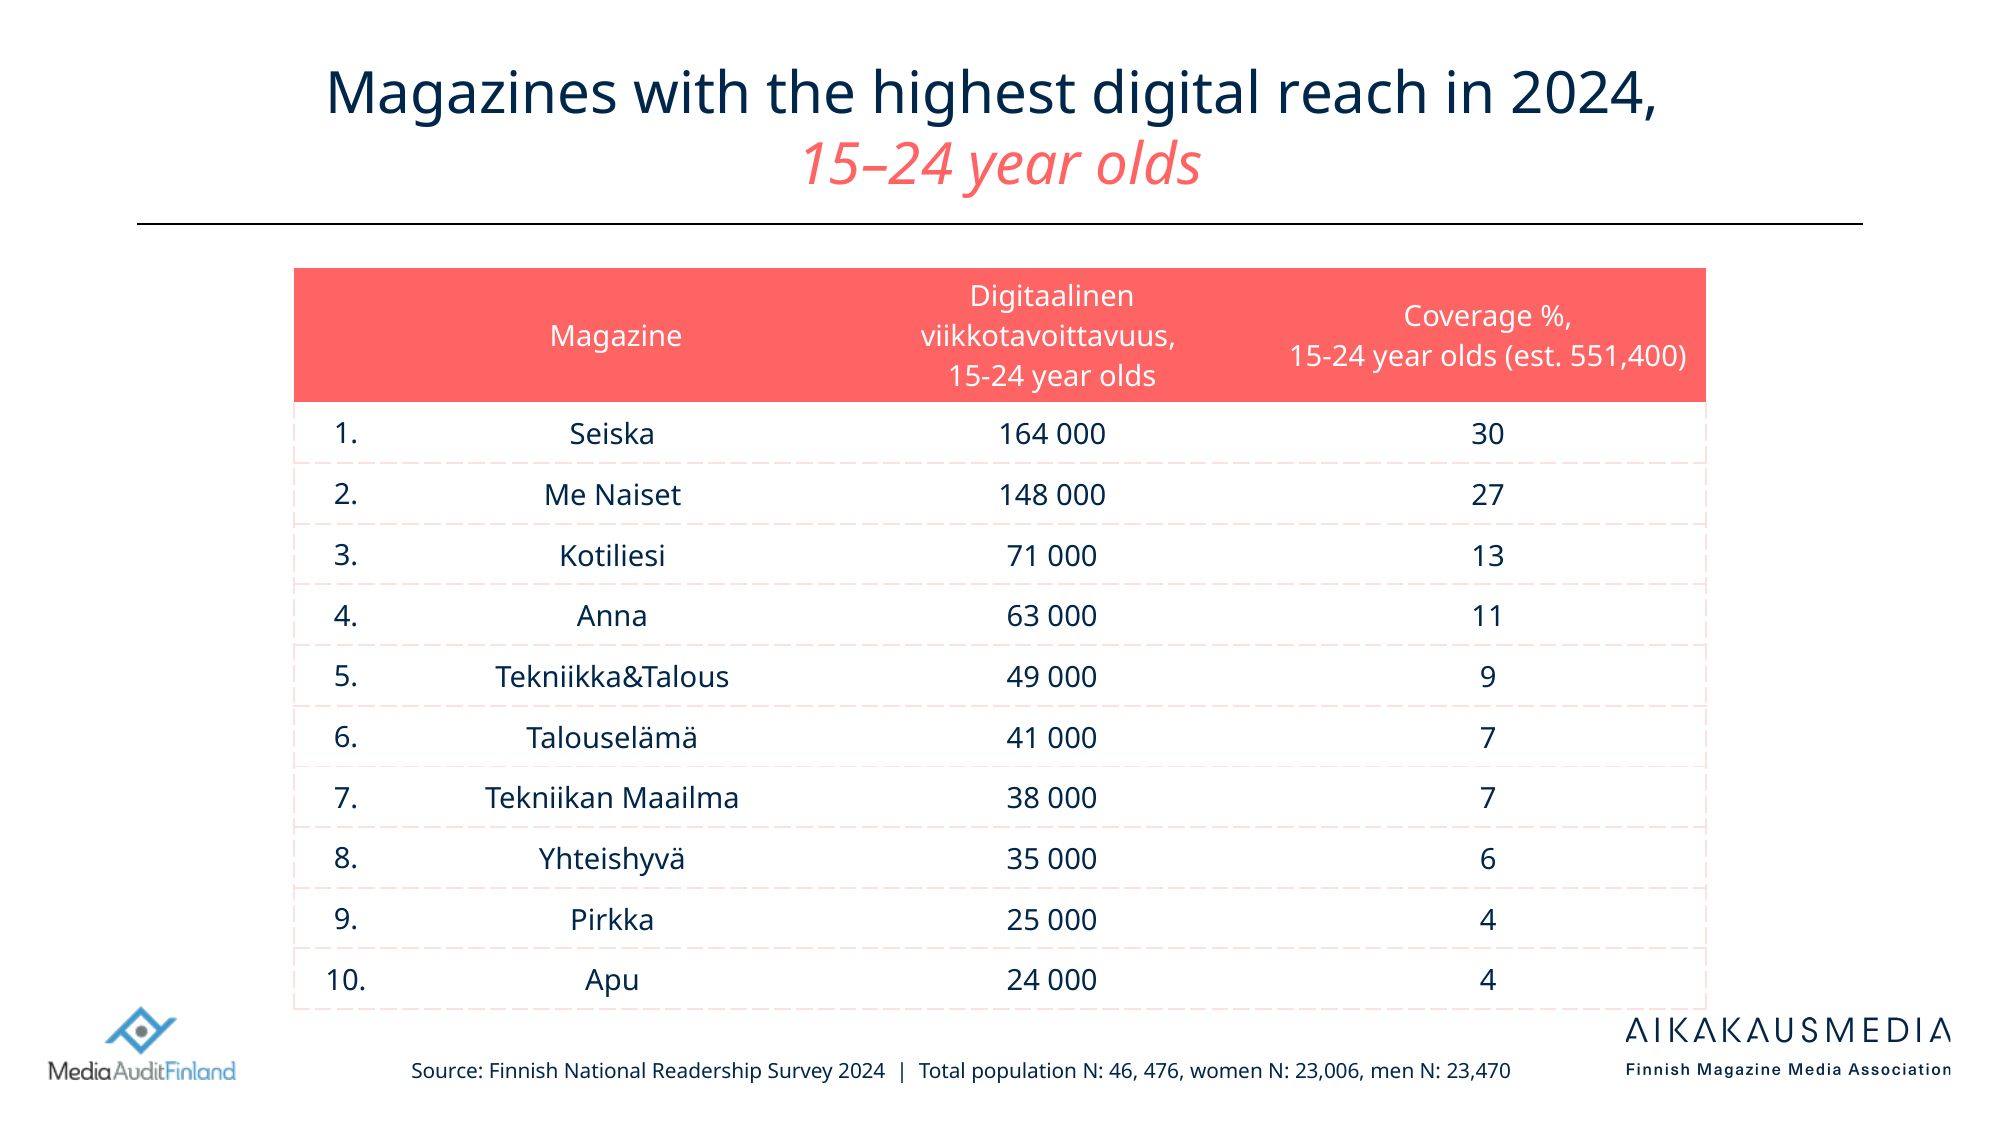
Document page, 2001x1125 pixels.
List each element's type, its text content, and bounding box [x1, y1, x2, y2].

table_cell Tekniikka&Talous [398, 645, 834, 706]
table_header Magazine [398, 268, 834, 402]
table_cell Yhteishyvä [398, 827, 834, 888]
table_cell 11 [1270, 584, 1706, 645]
table_cell 13 [1270, 524, 1706, 584]
table_cell 27 [1270, 463, 1706, 524]
table_header [294, 268, 398, 402]
table_cell 164 000 [834, 402, 1270, 463]
table_cell Tekniikan Maailma [398, 766, 834, 827]
table_cell Pirkka [398, 888, 834, 948]
table_cell Me Naiset [398, 463, 834, 524]
table_cell 38 000 [834, 766, 1270, 827]
table_cell 4 [1270, 888, 1706, 948]
table_cell 4. [294, 584, 398, 645]
table_cell Seiska [398, 402, 834, 463]
table_header Coverage %, 15-24 year olds (est. 551,400) [1270, 268, 1706, 402]
table_cell Anna [398, 584, 834, 645]
table_cell 1. [294, 402, 398, 463]
table_cell 9. [294, 888, 398, 948]
table_cell 30 [1270, 402, 1706, 463]
table_cell 24 000 [834, 948, 1270, 1009]
table_cell 6 [1270, 827, 1706, 888]
table_cell 7. [294, 766, 398, 827]
table_cell 4 [1270, 948, 1706, 1009]
table_cell 71 000 [834, 524, 1270, 584]
table_cell 7 [1270, 766, 1706, 827]
table_cell 25 000 [834, 888, 1270, 948]
table_cell Kotiliesi [398, 524, 834, 584]
table_header Digitaalinen viikkotavoittavuus, 15-24 year olds [834, 268, 1270, 402]
table_cell 5. [294, 645, 398, 706]
table_cell 2. [294, 463, 398, 524]
picture [32, 995, 250, 1097]
table_cell 148 000 [834, 463, 1270, 524]
title Magazines with the highest digital reach in 2024, 15–24 year olds [137, 47, 1863, 208]
table_cell 7 [1270, 706, 1706, 766]
table_cell 8. [294, 827, 398, 888]
table_cell 49 000 [834, 645, 1270, 706]
table_cell 3. [294, 524, 398, 584]
table_cell 63 000 [834, 584, 1270, 645]
table_cell 9 [1270, 645, 1706, 706]
table_cell 10. [294, 948, 398, 1009]
table_cell 6. [294, 706, 398, 766]
table_cell 41 000 [834, 706, 1270, 766]
table_cell 35 000 [834, 827, 1270, 888]
table_cell Apu [398, 948, 834, 1009]
table_cell Talouselämä [398, 706, 834, 766]
